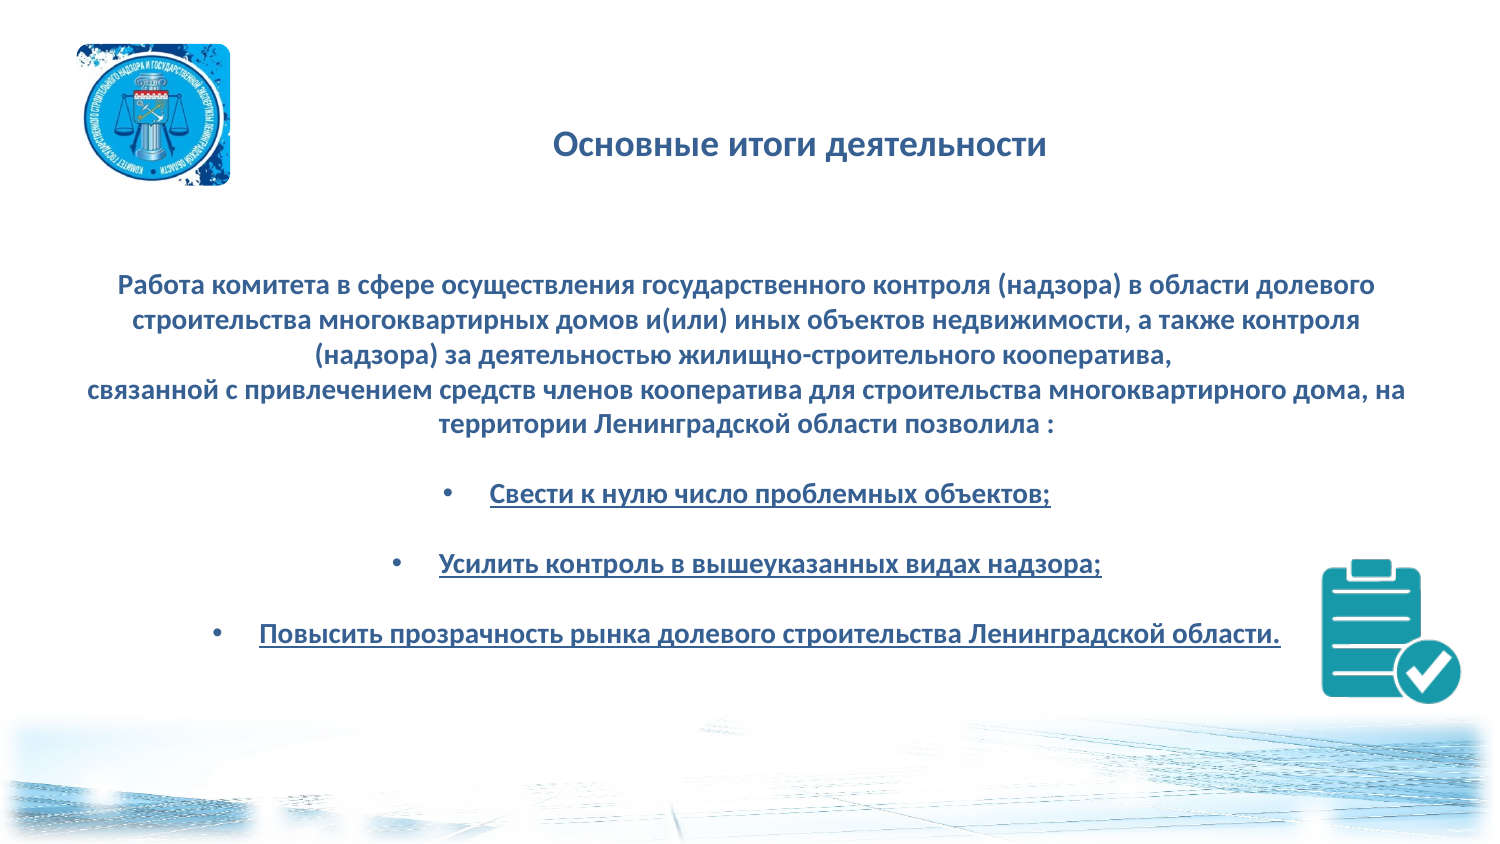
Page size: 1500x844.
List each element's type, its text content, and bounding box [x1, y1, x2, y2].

picture [222, 43, 231, 52]
picture [76, 43, 231, 186]
title Основные итоги деятельности [205, 48, 1493, 235]
text_box Работа комитета в сфере осуществления государственного контроля (надзора) в области долевого строительства многоквартирных домов и(или) иных объектов недвижимости, а также контроля (надзора) за деятельностью жилищно-строительного кооператива, связанной с привлечением средств членов кооператива для строительства многоквартирного дома, на территории Ленинградской области позволила : Свести к нулю число проблемных объектов; Усилить контроль в вышеуказанных видах надзора; Повысить прозрачность рынка долевого строительства Ленинградской области. [67, 257, 1427, 712]
picture [0, 545, 1494, 844]
picture [202, 48, 207, 57]
